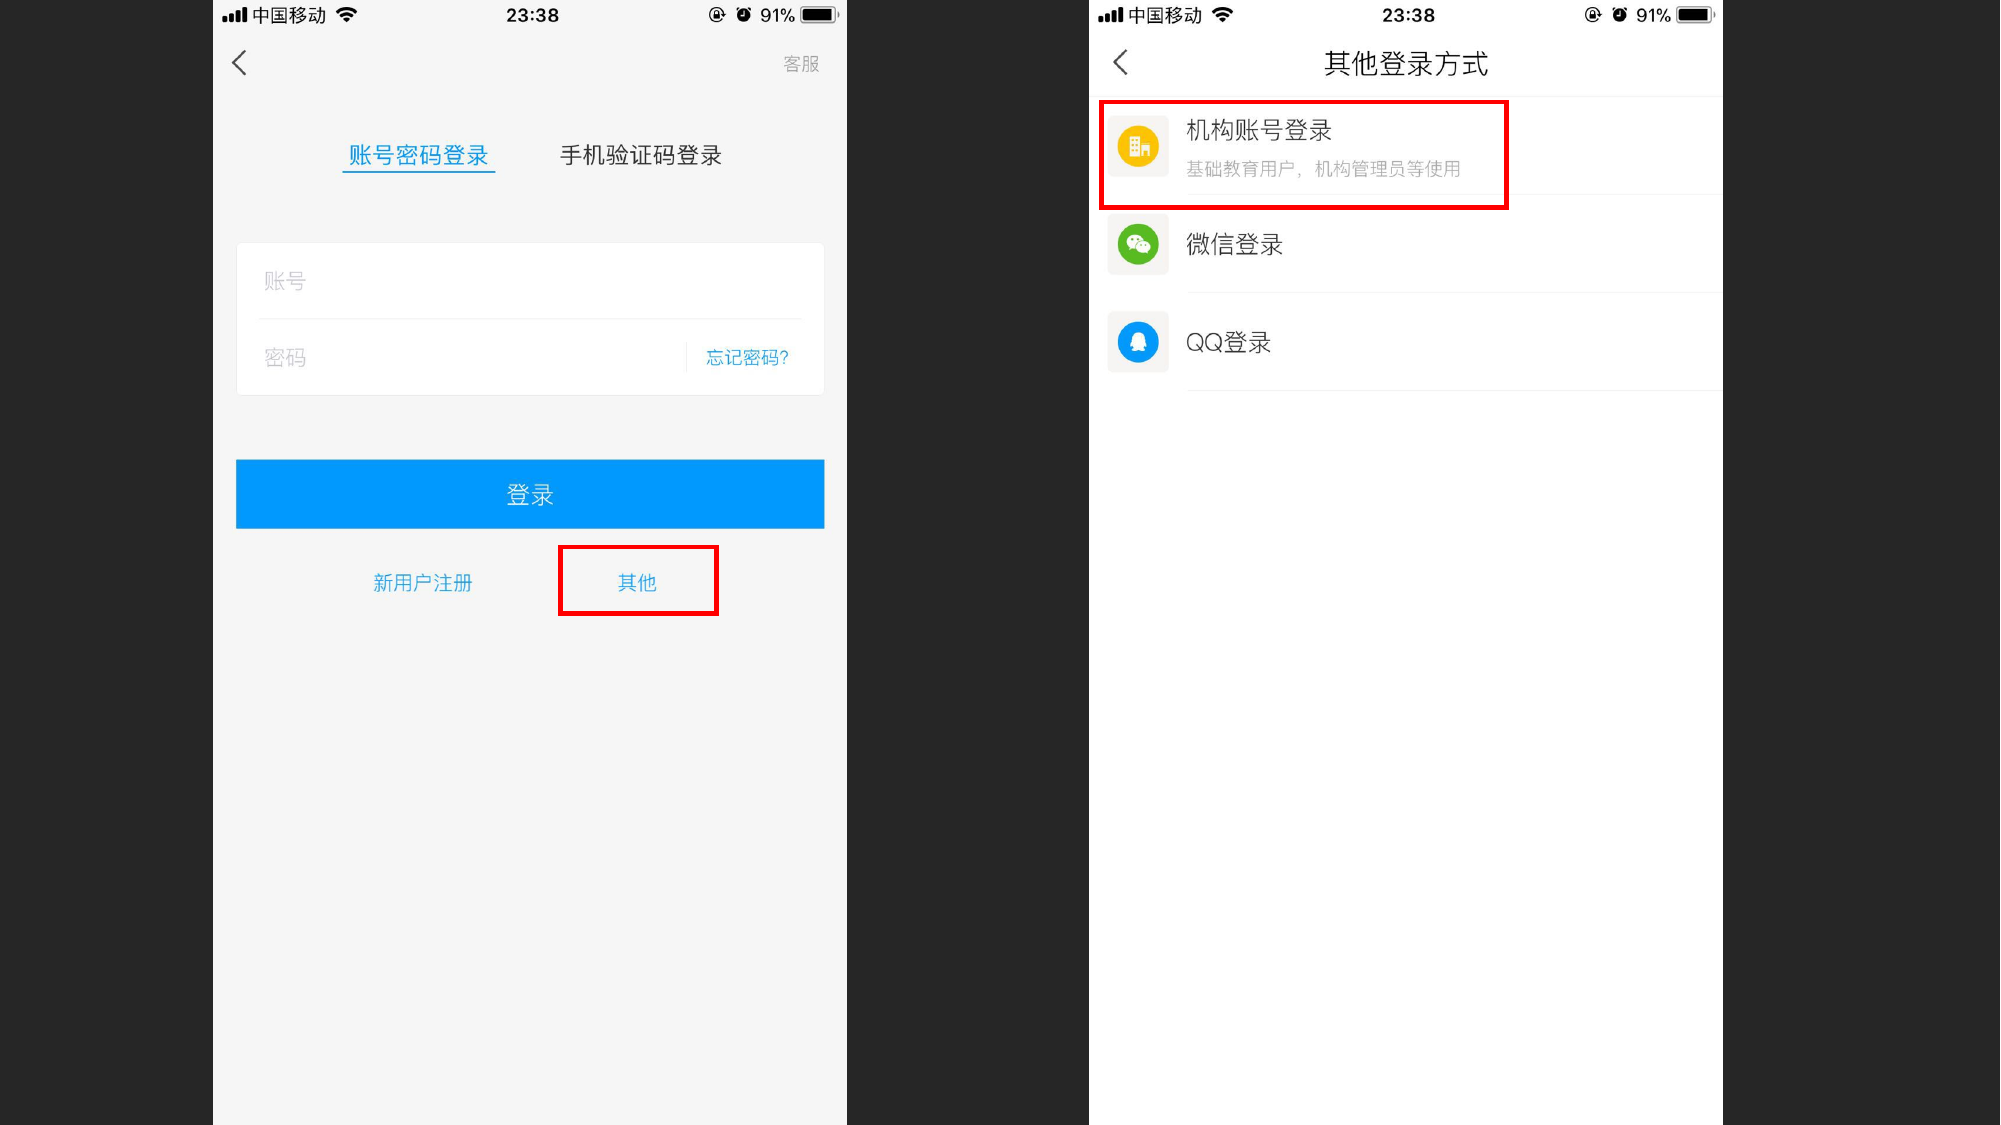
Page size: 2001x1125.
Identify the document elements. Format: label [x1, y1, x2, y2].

picture [213, 0, 847, 1125]
picture [1089, 0, 1723, 1125]
